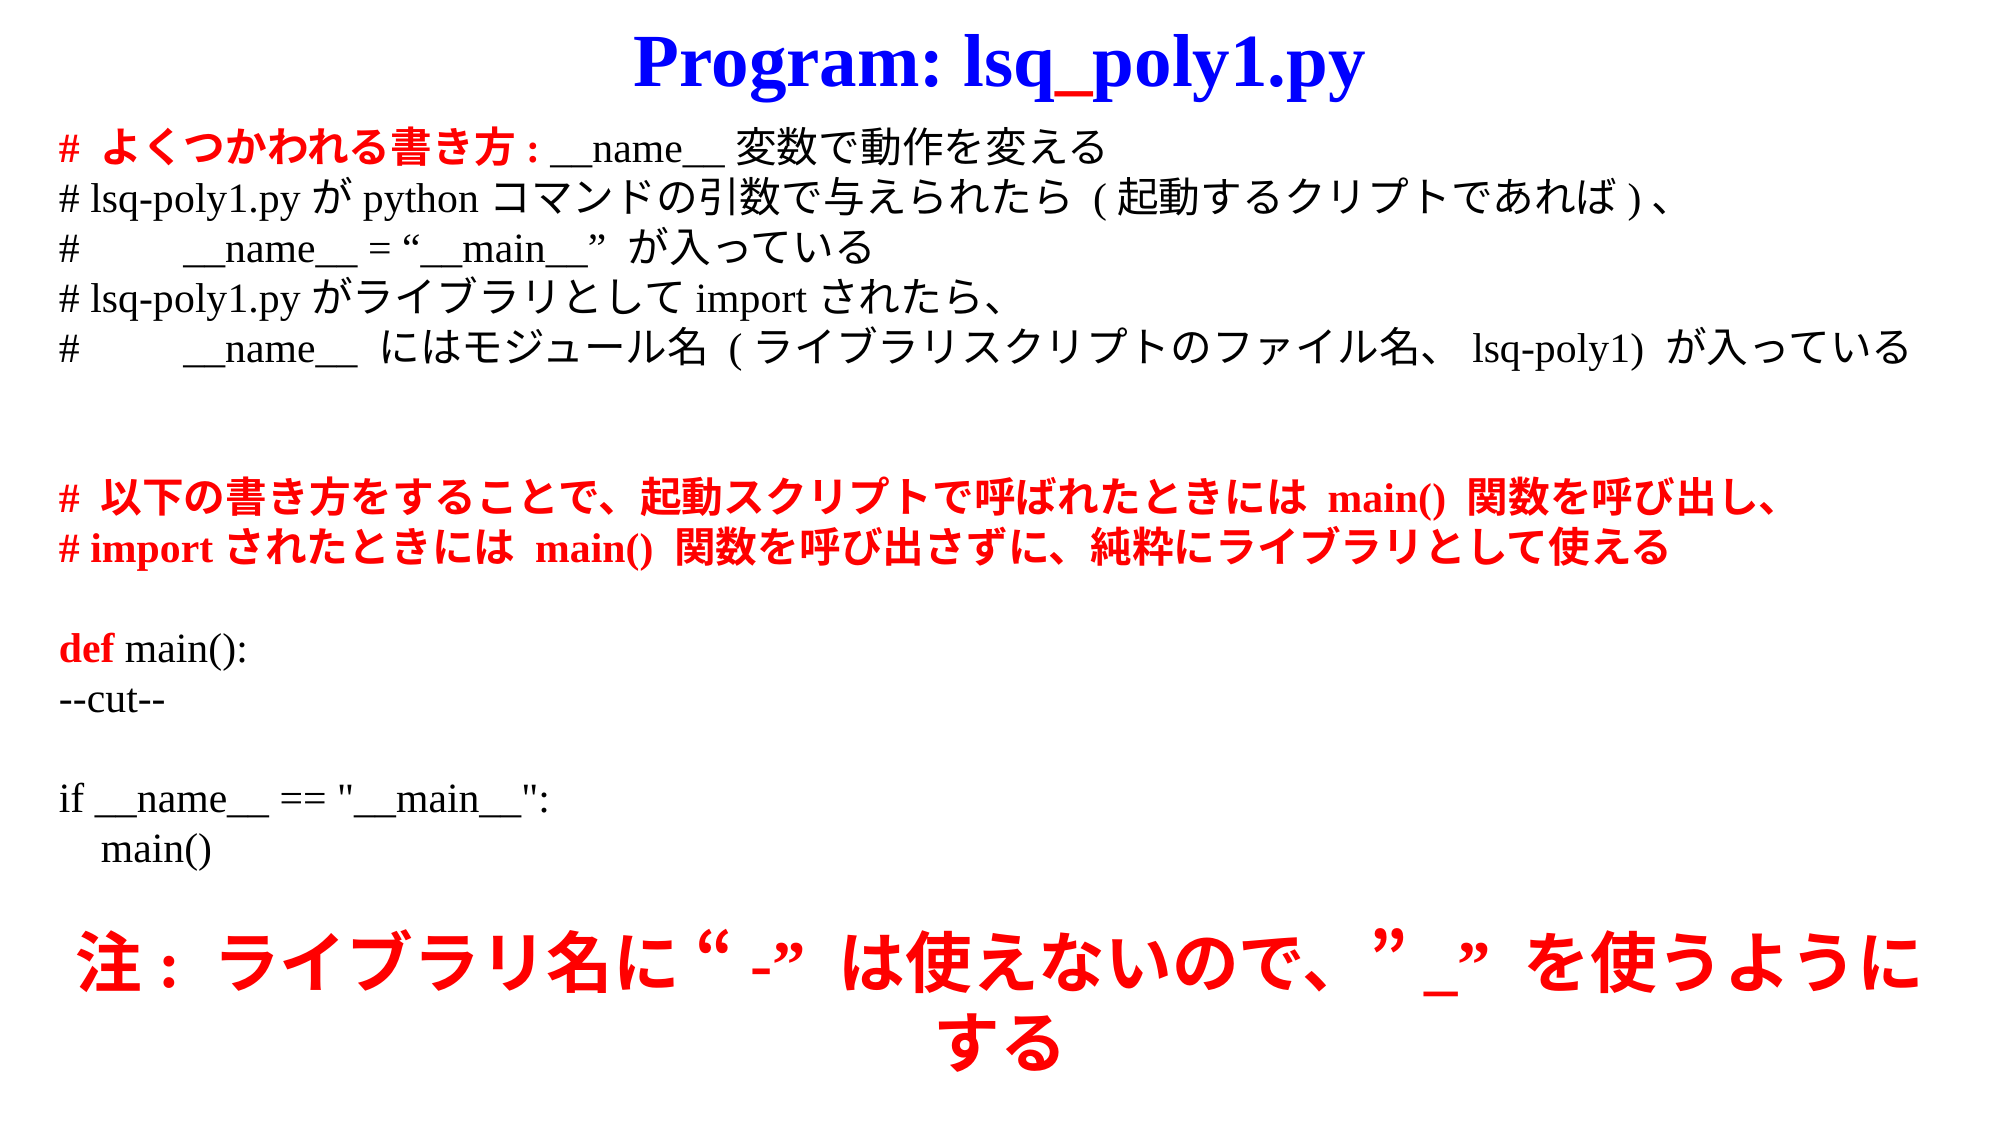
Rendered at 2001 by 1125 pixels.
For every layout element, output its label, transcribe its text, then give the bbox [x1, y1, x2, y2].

text_box Program: lsq_poly1.py [249, 0, 1750, 113]
text_box # よくつかわれる書き方: __name__変数で動作を変える # lsq-poly1.pyがpythonコマンドの引数で与えられたら (起動するクリプトであれば)、 # __name__ = “__main__” が入っている # lsq-poly1.pyがライブラリとしてimportされたら、 # __name__ にはモジュール名 (ライブラリスクリプトのファイル名、lsq-poly1) が入っている # 以下の書き方をすることで、起動スクリプトで呼ばれたときには main() 関数を呼び出し、 # importされたときには main() 関数を呼び出さずに、純粋にライブラリとして使える def main(): --cut-- if __name__ == "__main__": main() 注: ライブラリ名に “-” は使えないので、”_” を使うようにする [44, 113, 1957, 1089]
